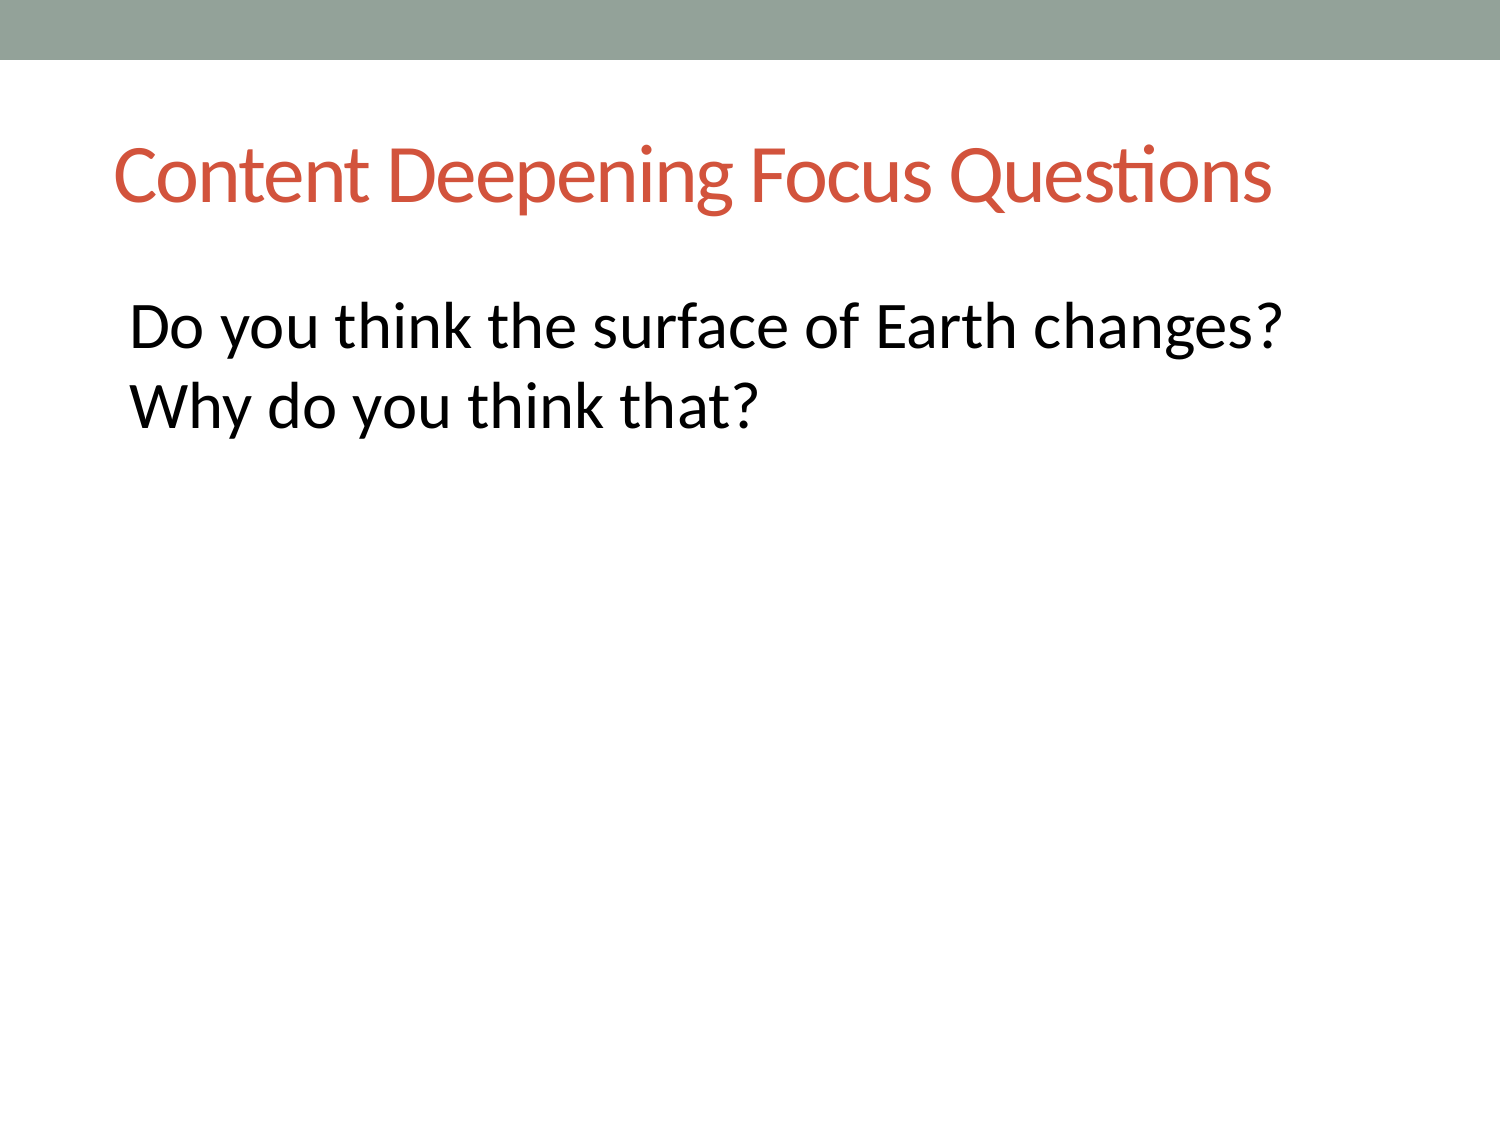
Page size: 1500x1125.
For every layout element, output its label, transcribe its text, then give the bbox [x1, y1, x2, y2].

list Do you think the surface of Earth changes? Why do you think that? [114, 274, 1428, 1012]
title Content Deepening Focus Questions [98, 92, 1432, 256]
